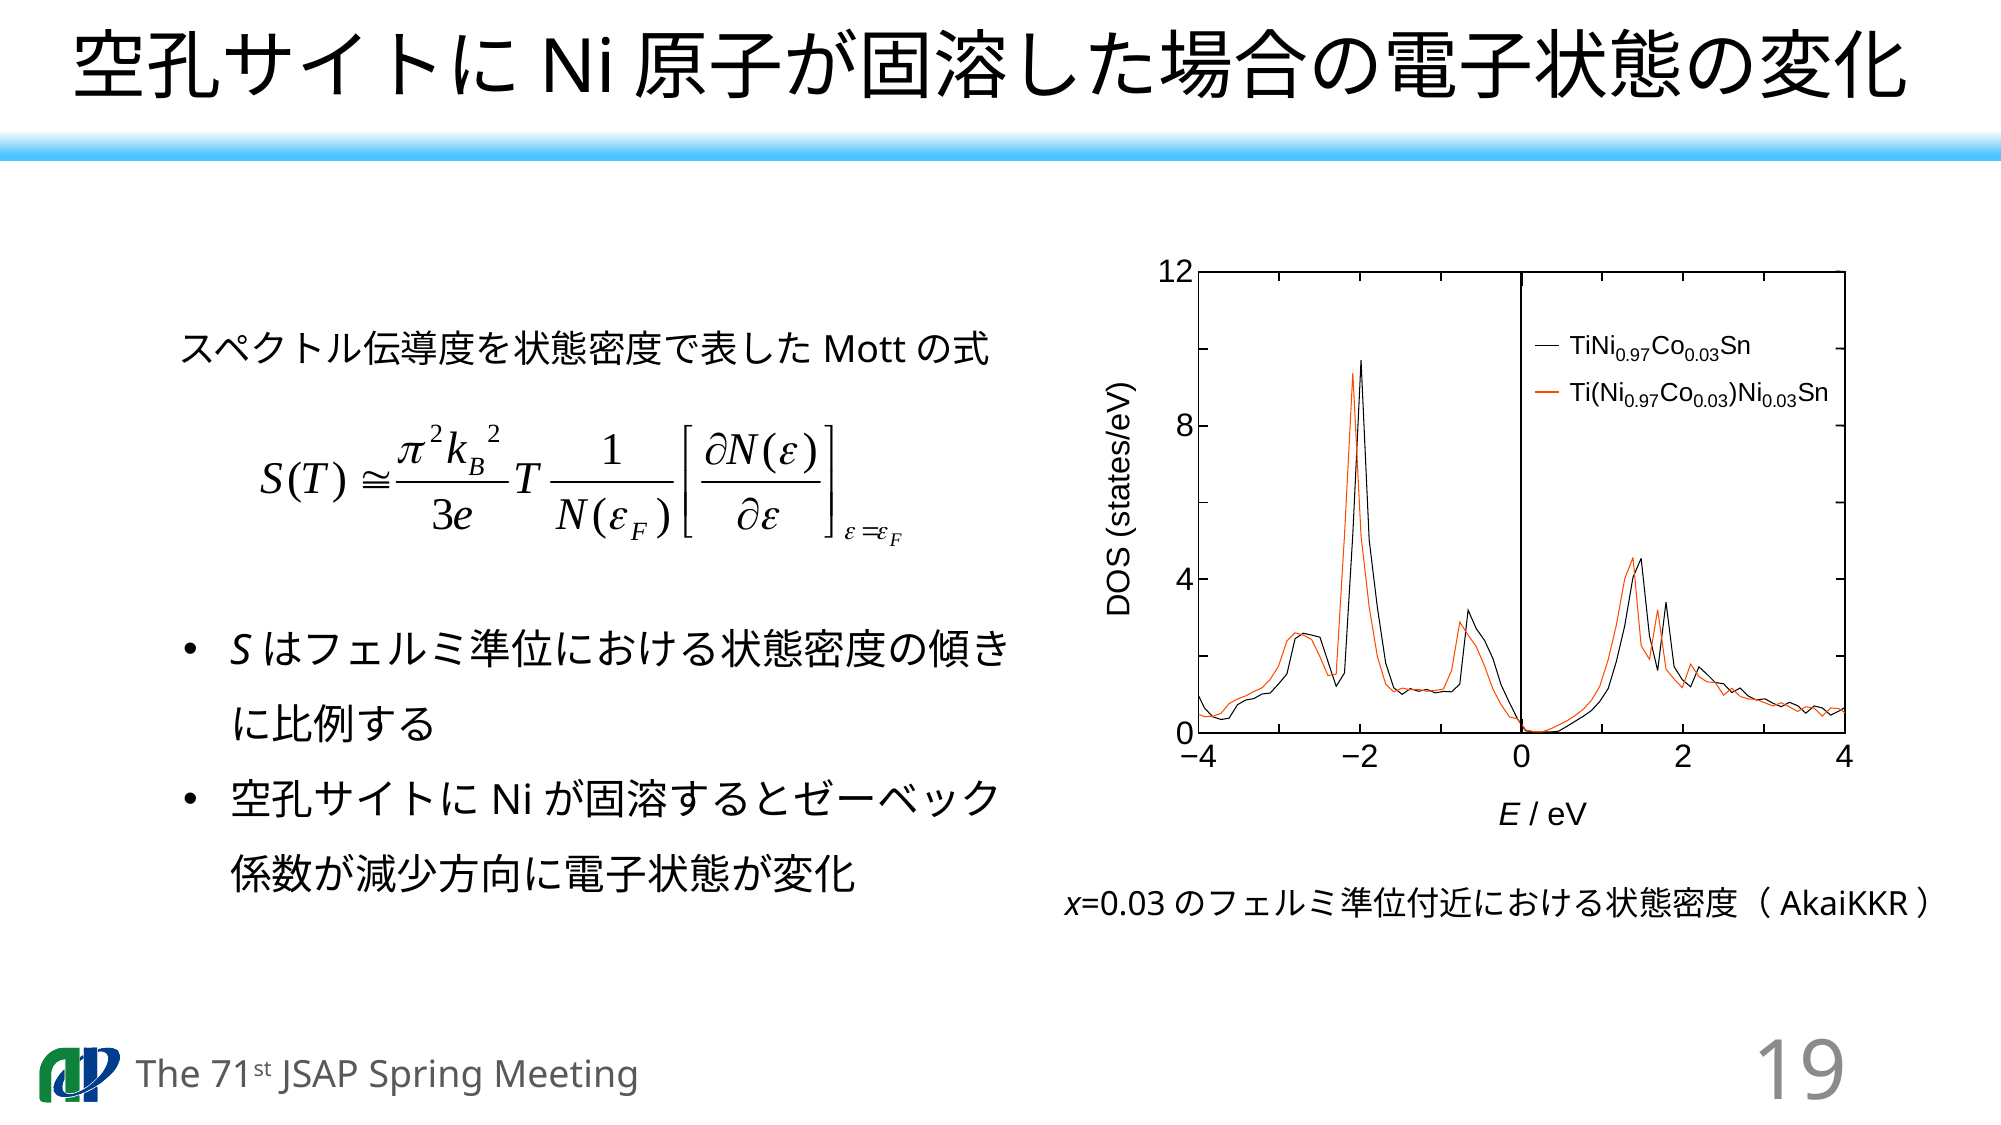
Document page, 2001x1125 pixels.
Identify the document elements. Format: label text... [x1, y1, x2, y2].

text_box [255, 416, 914, 553]
text_box x=0.03のフェルミ準位付近における状態密度（AkaiKKR） [1050, 874, 1965, 929]
text_box スペクトル伝導度を状態密度で表したMottの式 [163, 318, 1005, 378]
title 空孔サイトにNi原子が固溶した場合の電子状態の変化 [56, 0, 1945, 138]
text_box Sはフェルミ準位における状態密度の傾きに比例する 空孔サイトにNiが固溶するとゼーベック係数が減少方向に電子状態が変化 [168, 590, 1032, 906]
slide_number 19 [1412, 1042, 1863, 1103]
picture [1098, 242, 1875, 833]
